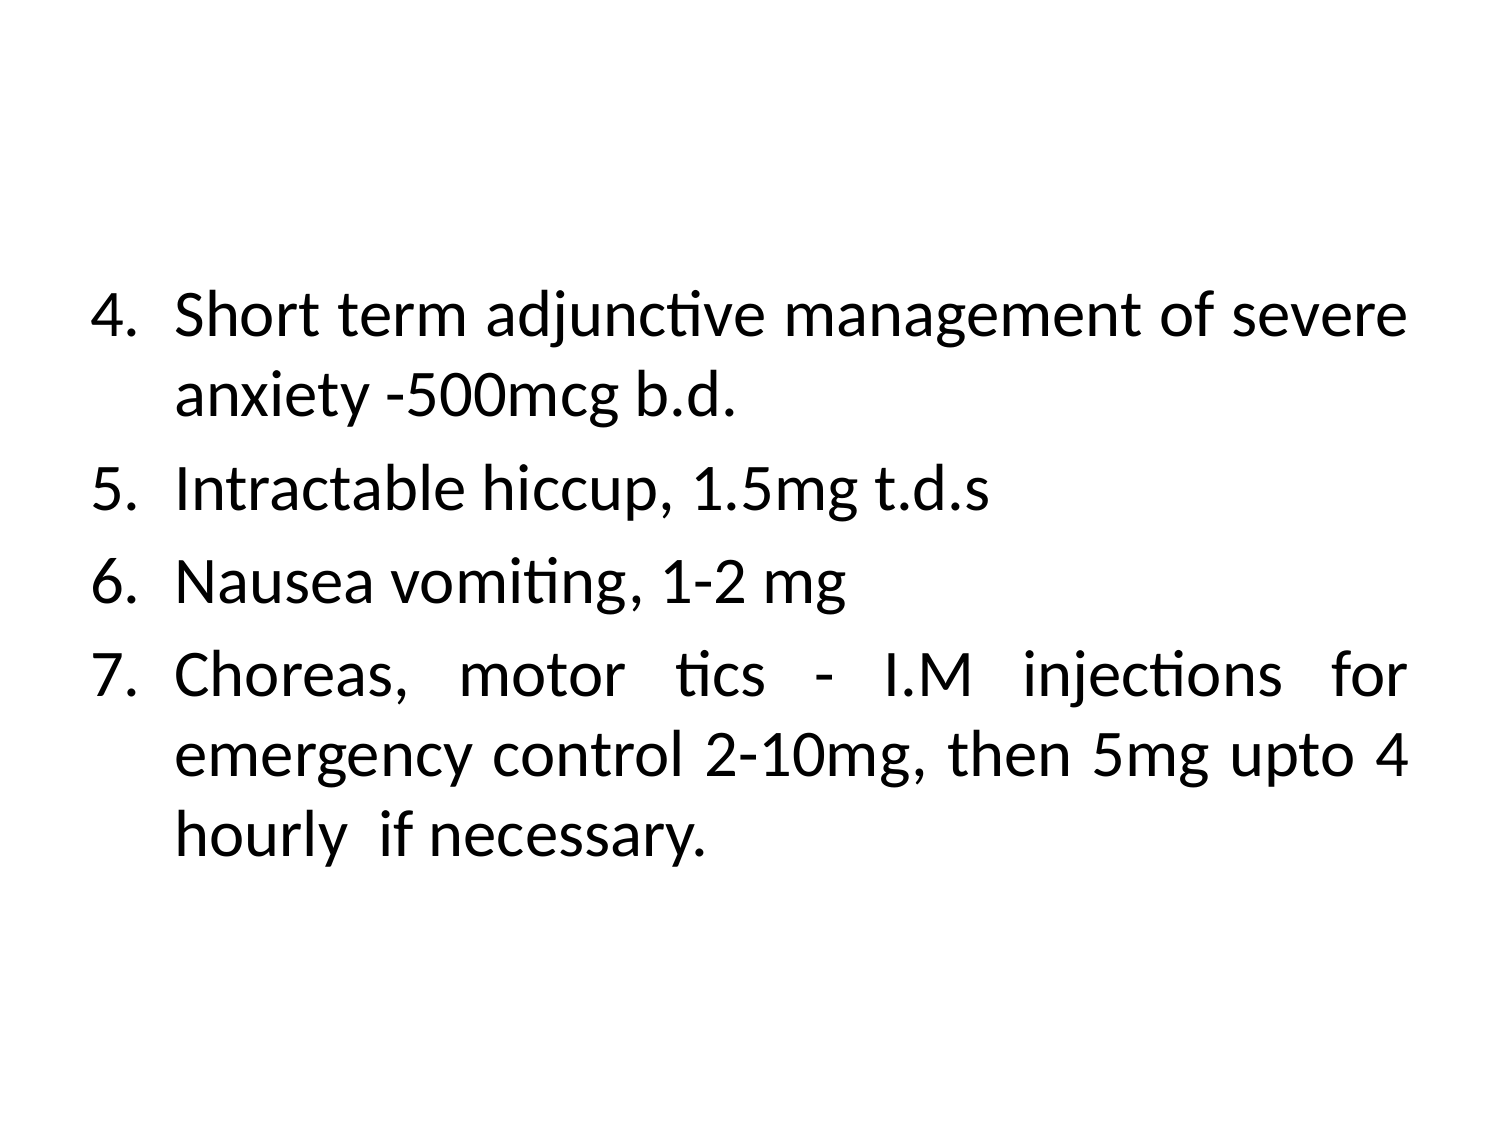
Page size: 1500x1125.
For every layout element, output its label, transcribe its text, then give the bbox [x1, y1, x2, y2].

list Short term adjunctive management of severe anxiety -500mcg b.d. Intractable hiccup, 1.5mg t.d.s Nausea vomiting, 1-2 mg Choreas, motor tics - I.M injections for emergency control 2-10mg, then 5mg upto 4 hourly if necessary. [75, 262, 1425, 1005]
